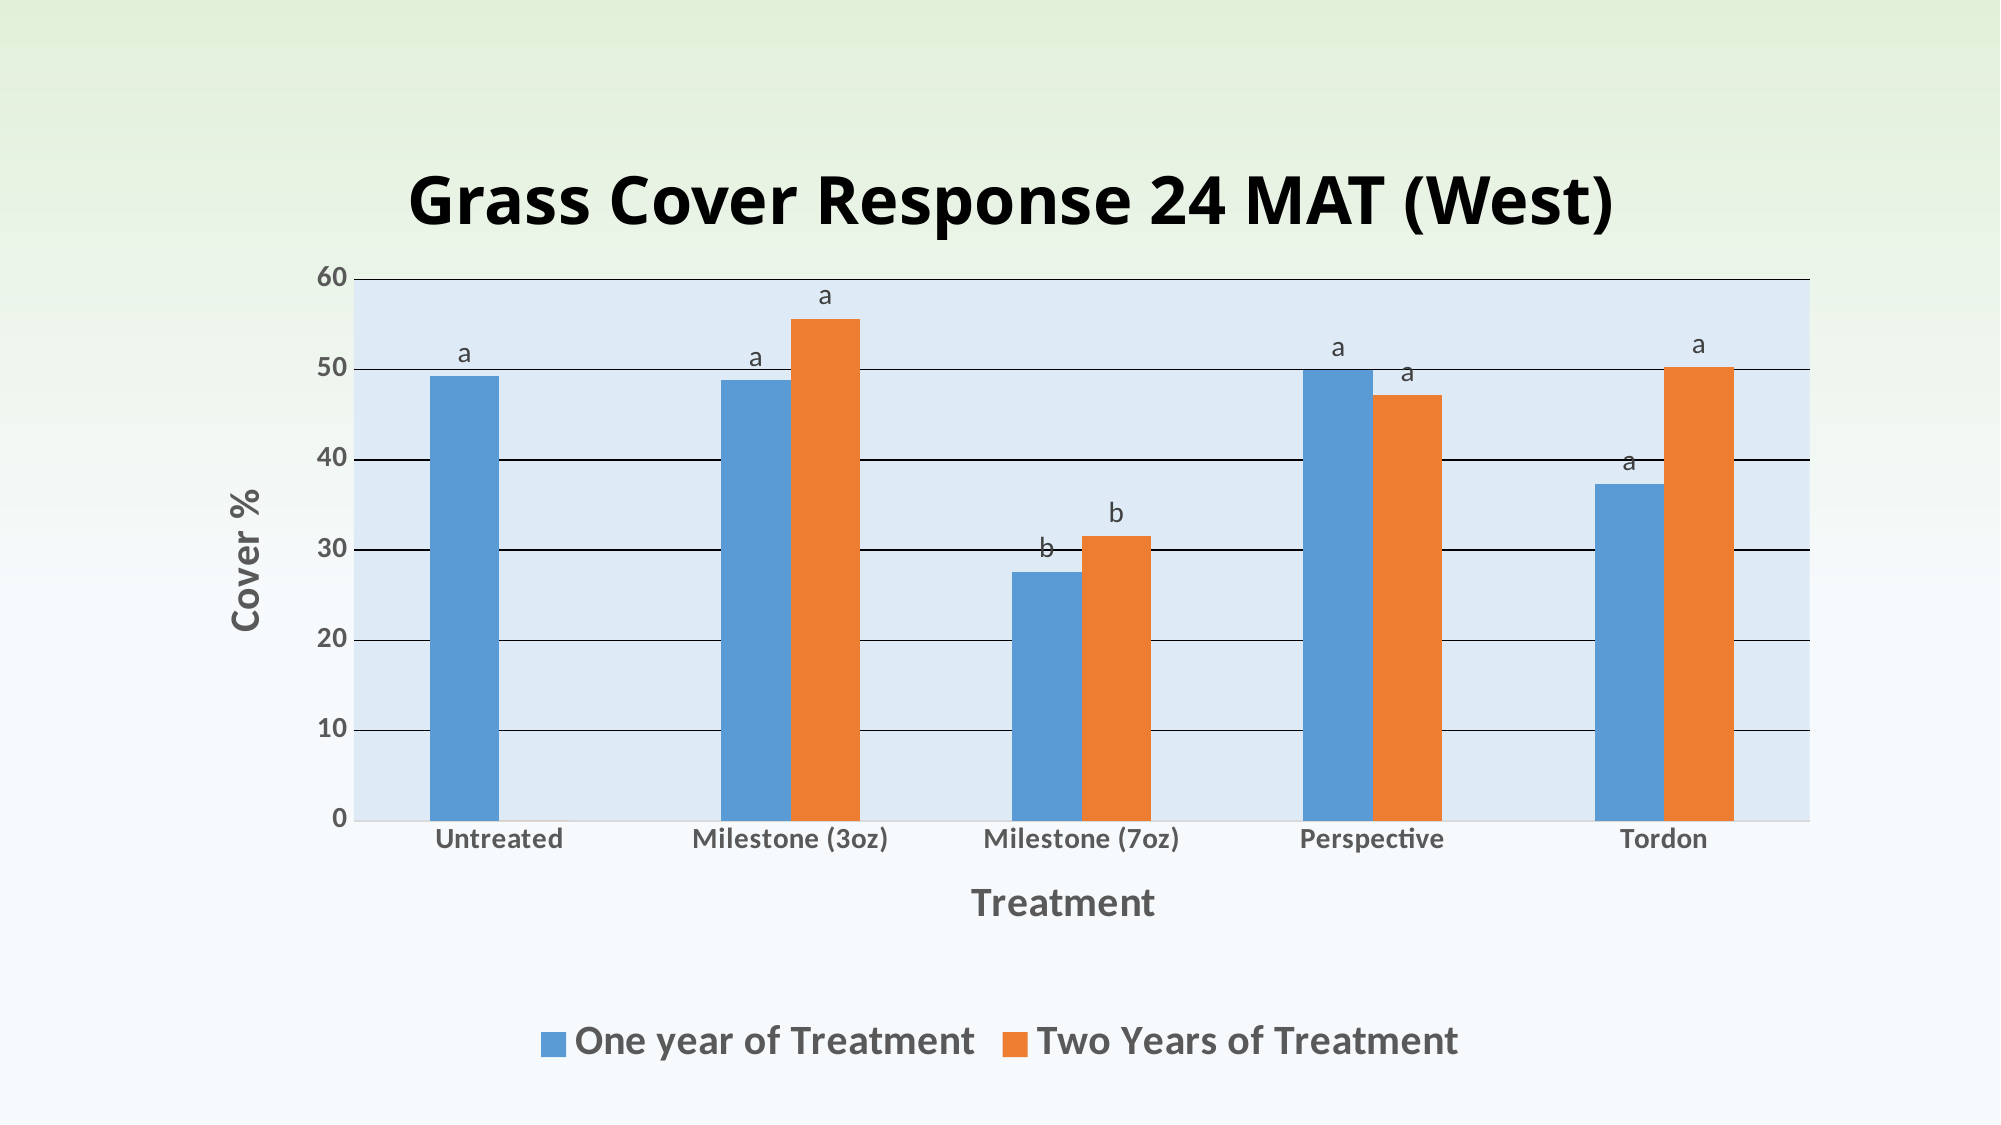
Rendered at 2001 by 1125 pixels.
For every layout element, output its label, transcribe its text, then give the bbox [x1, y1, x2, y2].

chart [137, 253, 1863, 1075]
title Grass Cover Response 24 MAT (West) [148, 93, 1874, 312]
